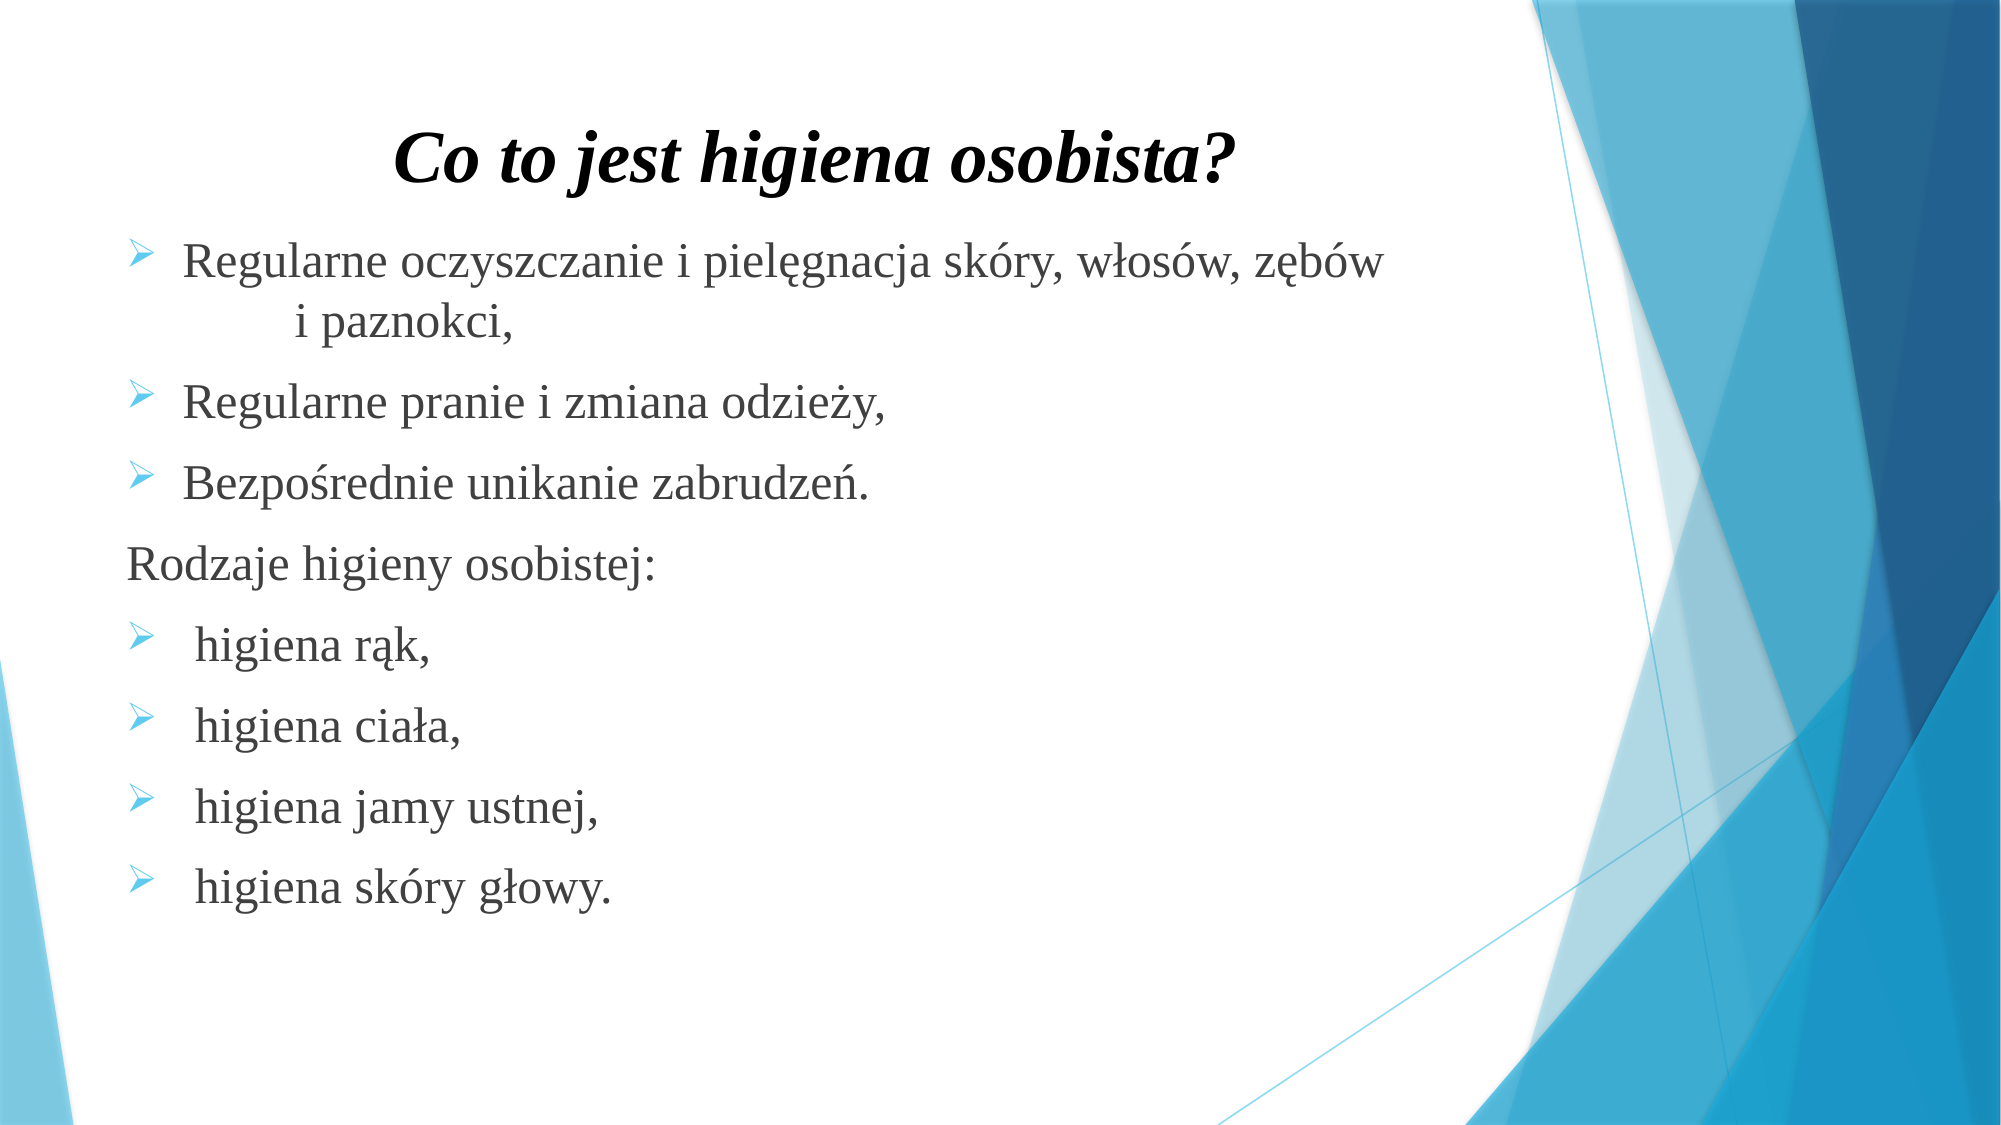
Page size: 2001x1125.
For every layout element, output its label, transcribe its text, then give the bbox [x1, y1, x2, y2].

title Co to jest higiena osobista? [111, 99, 1522, 220]
list Regularne oczyszczanie i pielęgnacja skóry, włosów, zębów i paznokci, Regularne pranie i zmiana odzieży, Bezpośrednie unikanie zabrudzeń. Rodzaje higieny osobistej: higiena rąk, higiena ciała, higiena jamy ustnej, higiena skóry głowy. [111, 220, 1522, 991]
